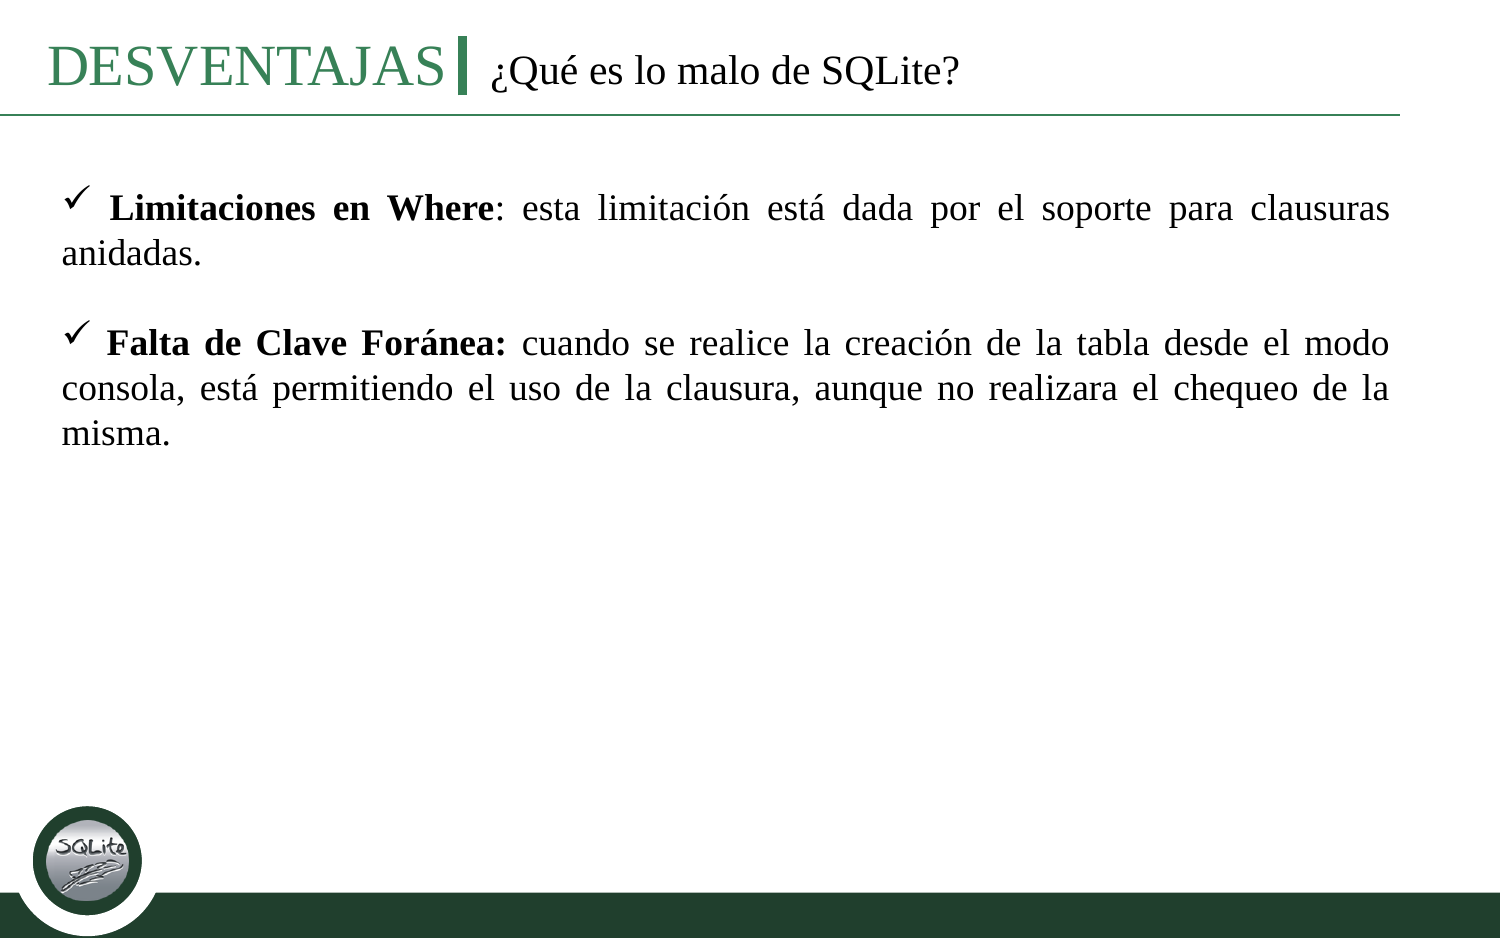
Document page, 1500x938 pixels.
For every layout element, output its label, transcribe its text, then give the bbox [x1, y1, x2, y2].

picture [46, 820, 130, 901]
text_box Limitaciones en Where: esta limitación está dada por el soporte para clausuras anidadas. Falta de Clave Foránea: cuando se realice la creación de la tabla desde el modo consola, está permitiendo el uso de la clausura, aunque no realizara el chequeo de la misma. [46, 175, 1407, 461]
text_box [0, 891, 1500, 938]
text_box ¿Qué es lo malo de SQLite? [475, 35, 976, 100]
text_box [22, 795, 153, 926]
text_box DESVENTAJAS [32, 19, 462, 105]
